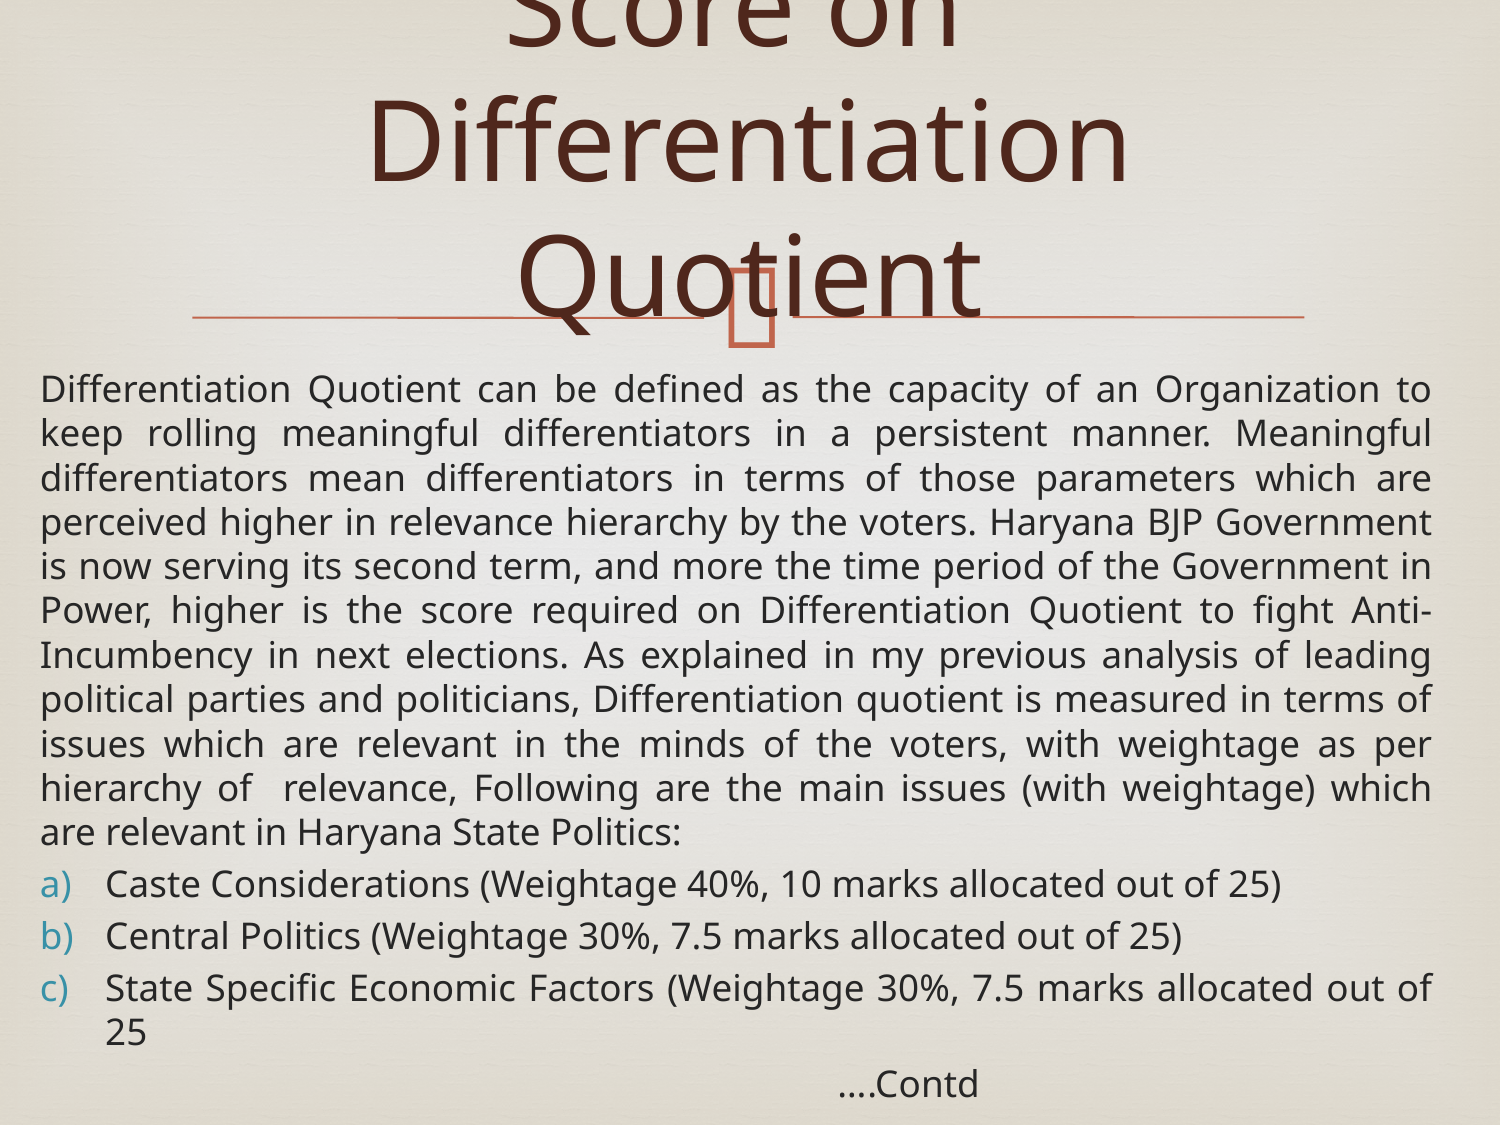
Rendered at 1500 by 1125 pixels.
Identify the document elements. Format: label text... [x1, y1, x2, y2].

list Differentiation Quotient can be defined as the capacity of an Organization to keep rolling meaningful differentiators in a persistent manner. Meaningful differentiators mean differentiators in terms of those parameters which are perceived higher in relevance hierarchy by the voters. Haryana BJP Government is now serving its second term, and more the time period of the Government in Power, higher is the score required on Differentiation Quotient to fight Anti-Incumbency in next elections. As explained in my previous analysis of leading political parties and politicians, Differentiation quotient is measured in terms of issues which are relevant in the minds of the voters, with weightage as per hierarchy of relevance, Following are the main issues (with weightage) which are relevant in Haryana State Politics: Caste Considerations (Weightage 40%, 10 marks allocated out of 25) Central Politics (Weightage 30%, 7.5 marks allocated out of 25) State Specific Economic Factors (Weightage 30%, 7.5 marks allocated out of 25 ….Contd [24, 357, 1450, 1121]
title Score on Differentiation Quotient [112, 50, 1385, 223]
